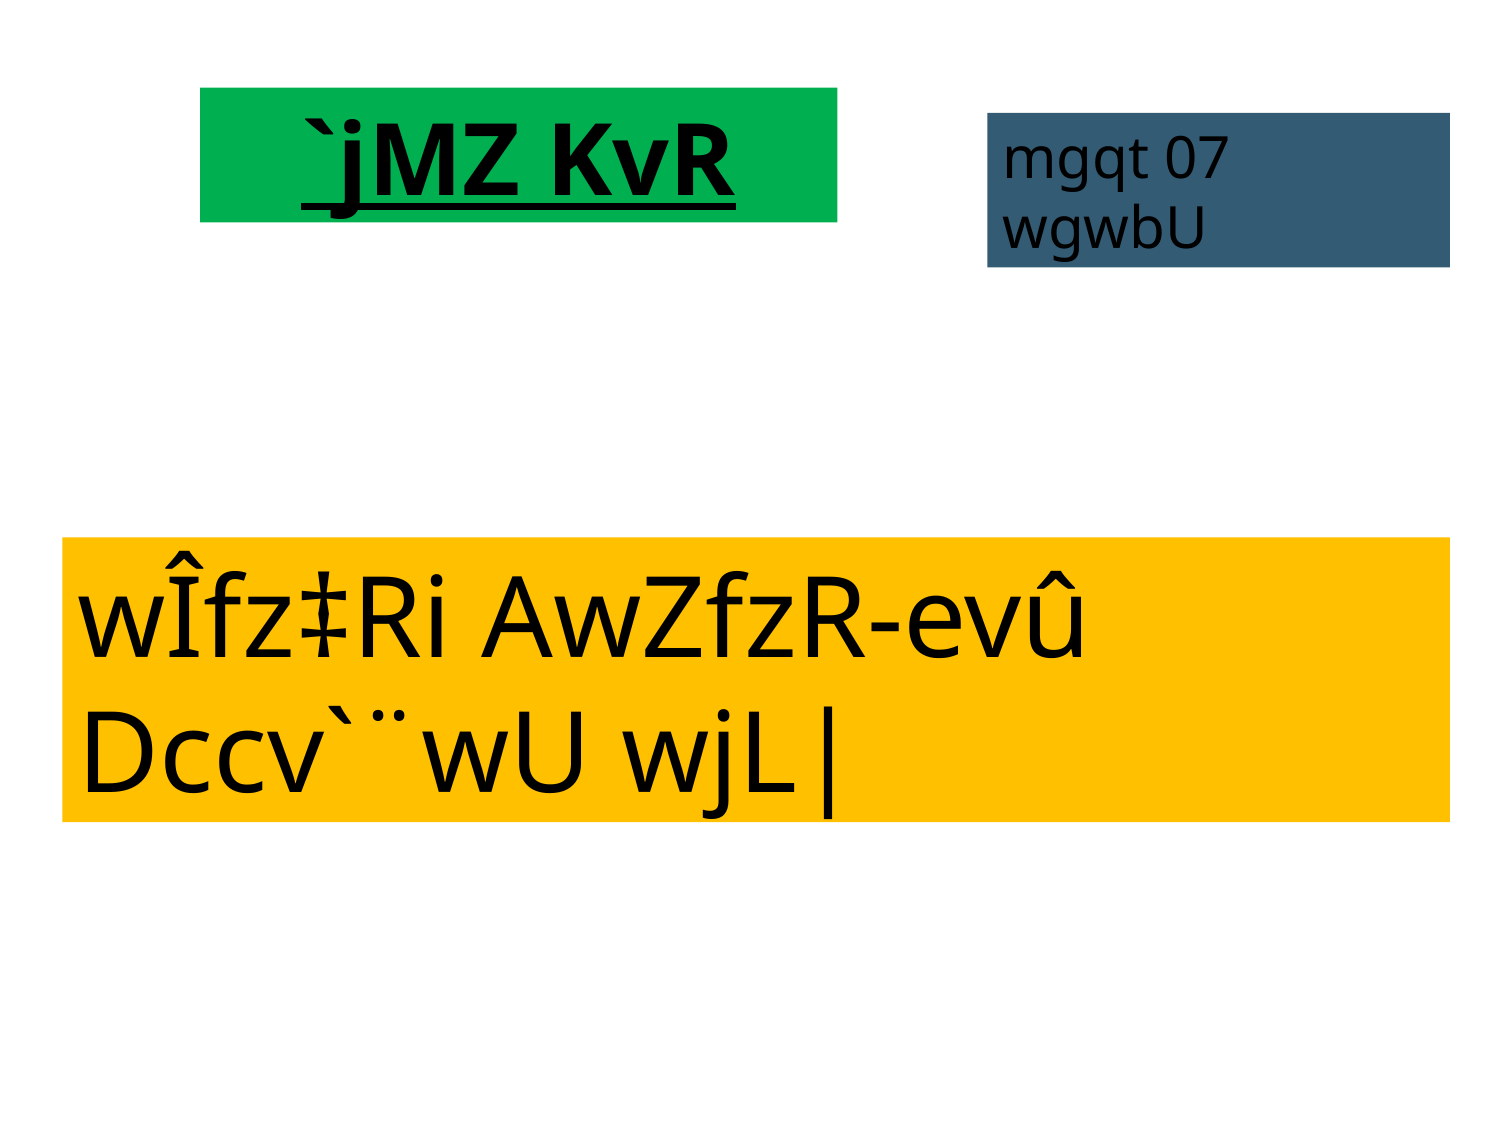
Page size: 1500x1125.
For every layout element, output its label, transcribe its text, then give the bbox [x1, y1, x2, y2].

text_box mgqt 07 wgwbU [987, 112, 1450, 268]
text_box wÎfz‡Ri AwZfzR-evû Dccv`¨wU wjL| [62, 537, 1450, 823]
text_box `jMZ KvR [200, 87, 838, 223]
